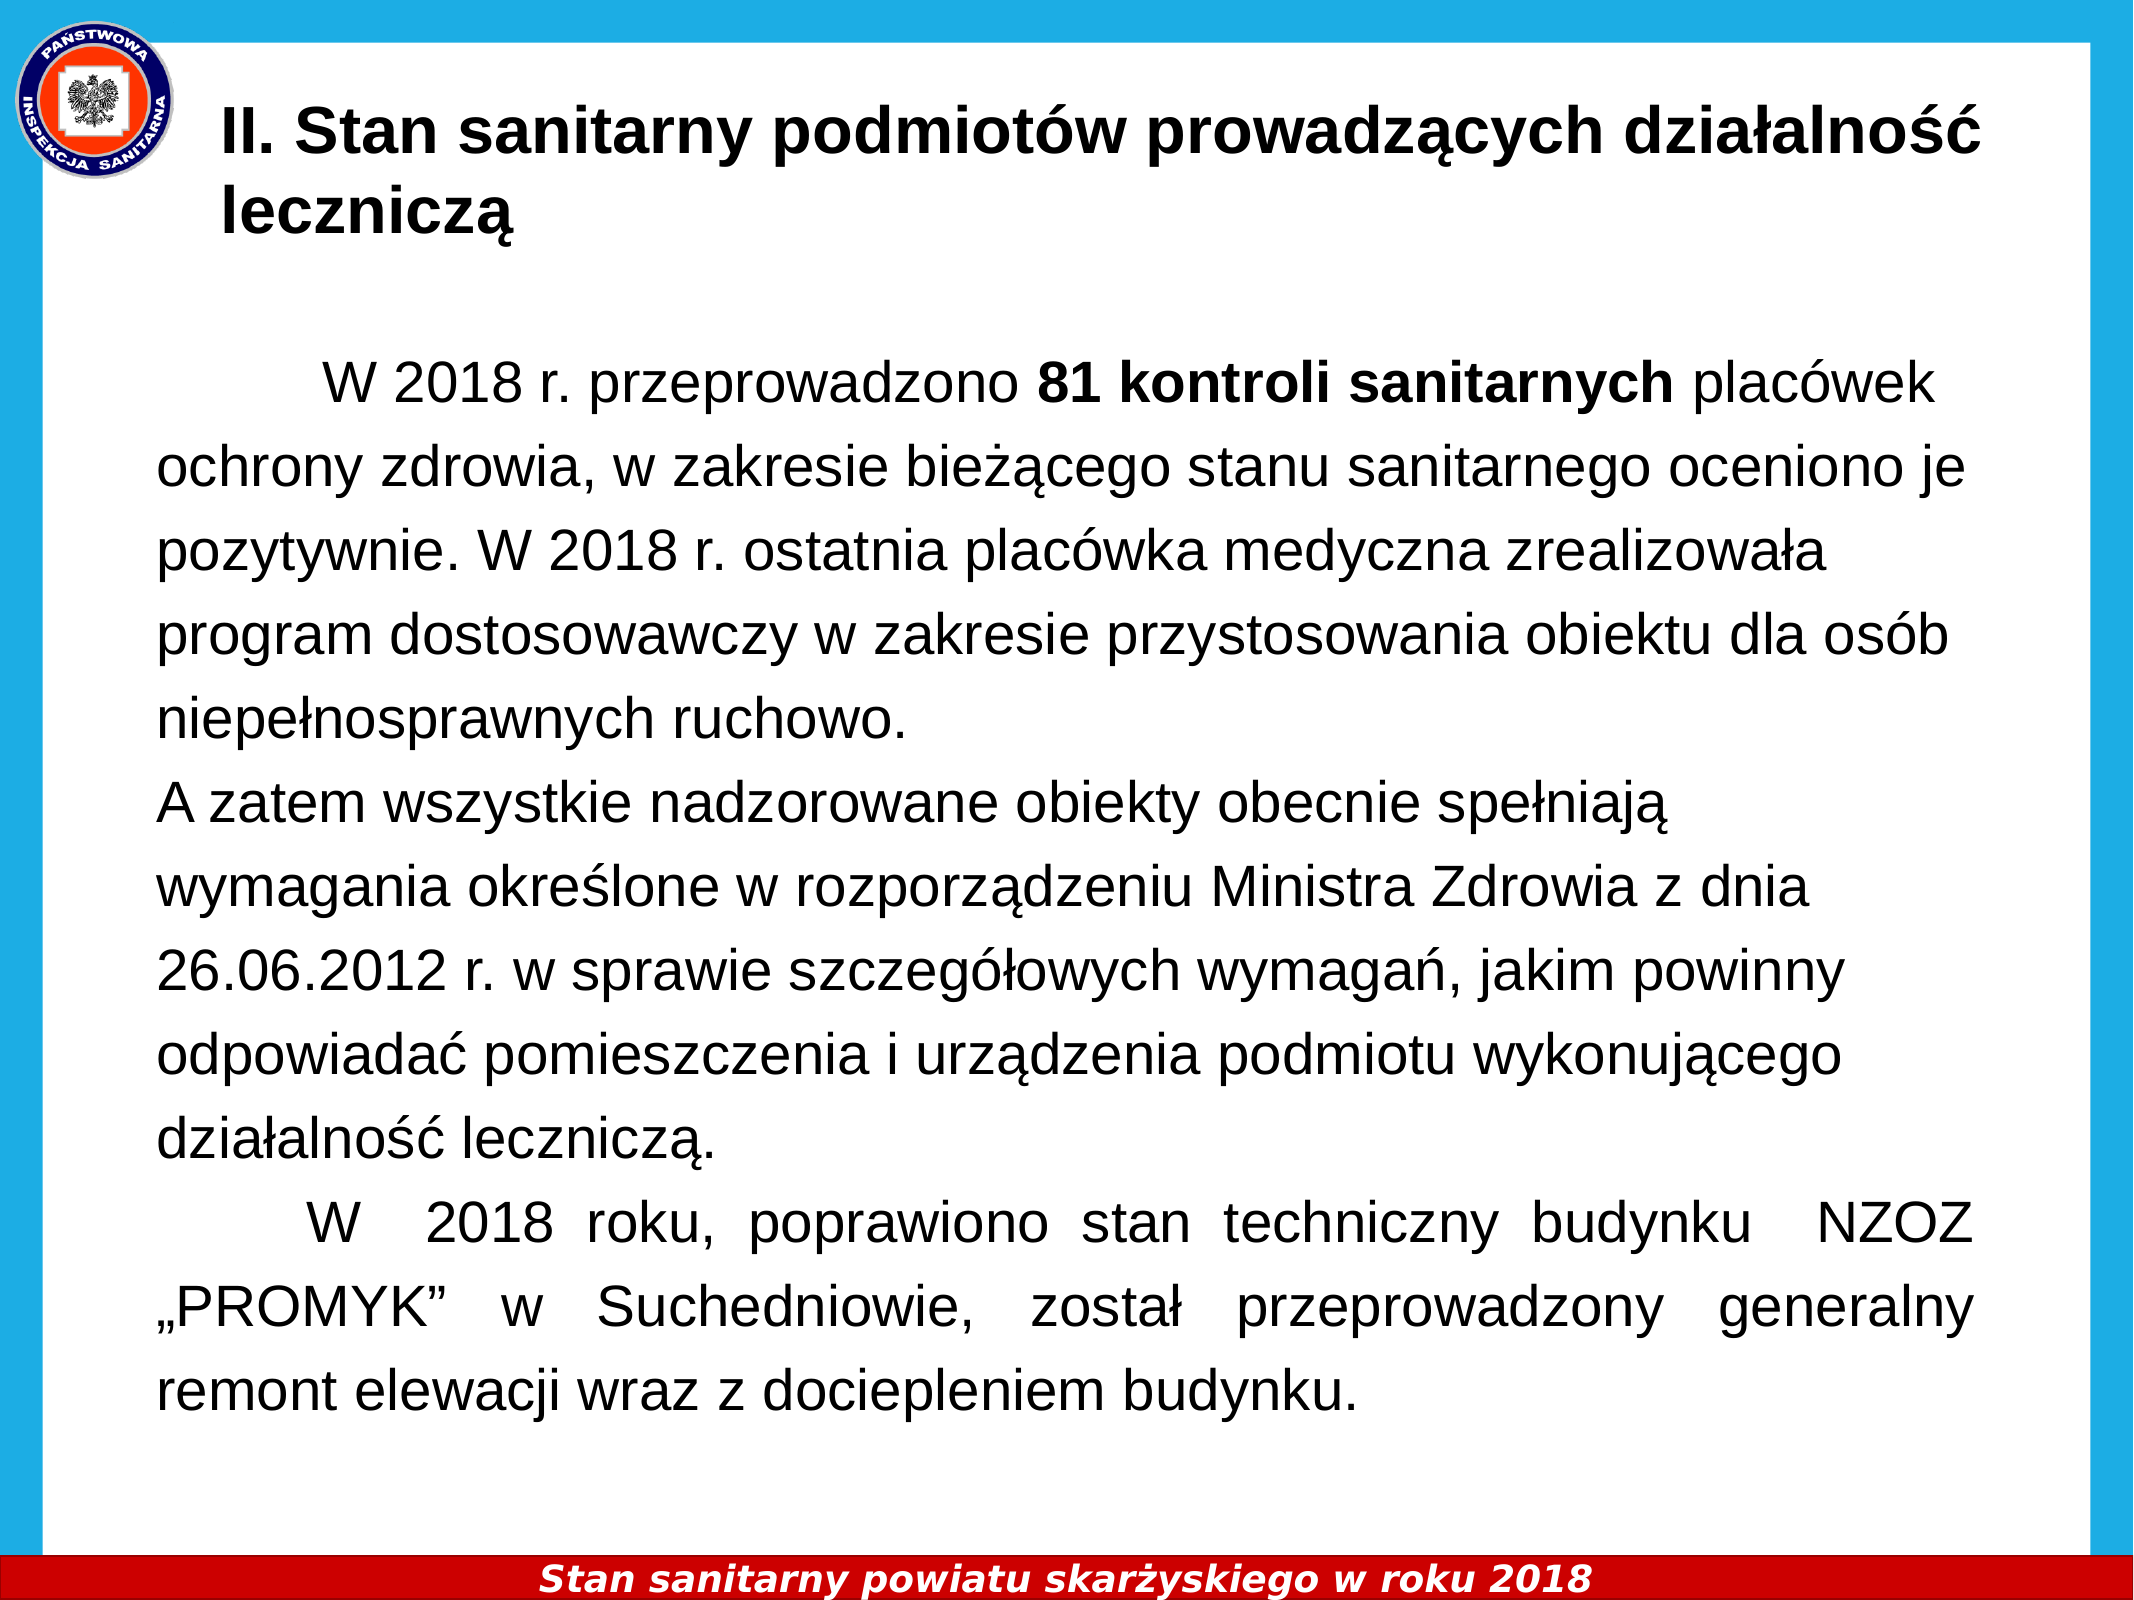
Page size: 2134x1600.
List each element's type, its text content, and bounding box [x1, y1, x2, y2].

text_box Stan sanitarny powiatu skarżyskiego w roku 2018 [0, 1555, 2133, 1600]
text_box II. Stan sanitarny podmiotów prowadzących działalność leczniczą [206, 79, 2108, 254]
picture [15, 19, 174, 179]
text_box W 2018 r. przeprowadzono 81 kontroli sanitarnych placówek ochrony zdrowia, w zakresie bieżącego stanu sanitarnego oceniono je pozytywnie. W 2018 r. ostatnia placówka medyczna zrealizowała program dostosowawczy w zakresie przystosowania obiektu dla osób niepełnosprawnych ruchowo. A zatem wszystkie nadzorowane obiekty obecnie spełniają wymagania określone w rozporządzeniu Ministra Zdrowia z dnia 26.06.2012 r. w sprawie szczegółowych wymagań, jakim powinny odpowiadać pomieszczenia i urządzenia podmiotu wykonującego działalność leczniczą. W 2018 roku, poprawiono stan techniczny budynku NZOZ „PROMYK” w Suchedniowie, został przeprowadzony generalny remont elewacji wraz z dociepleniem budynku. [141, 323, 1992, 1430]
